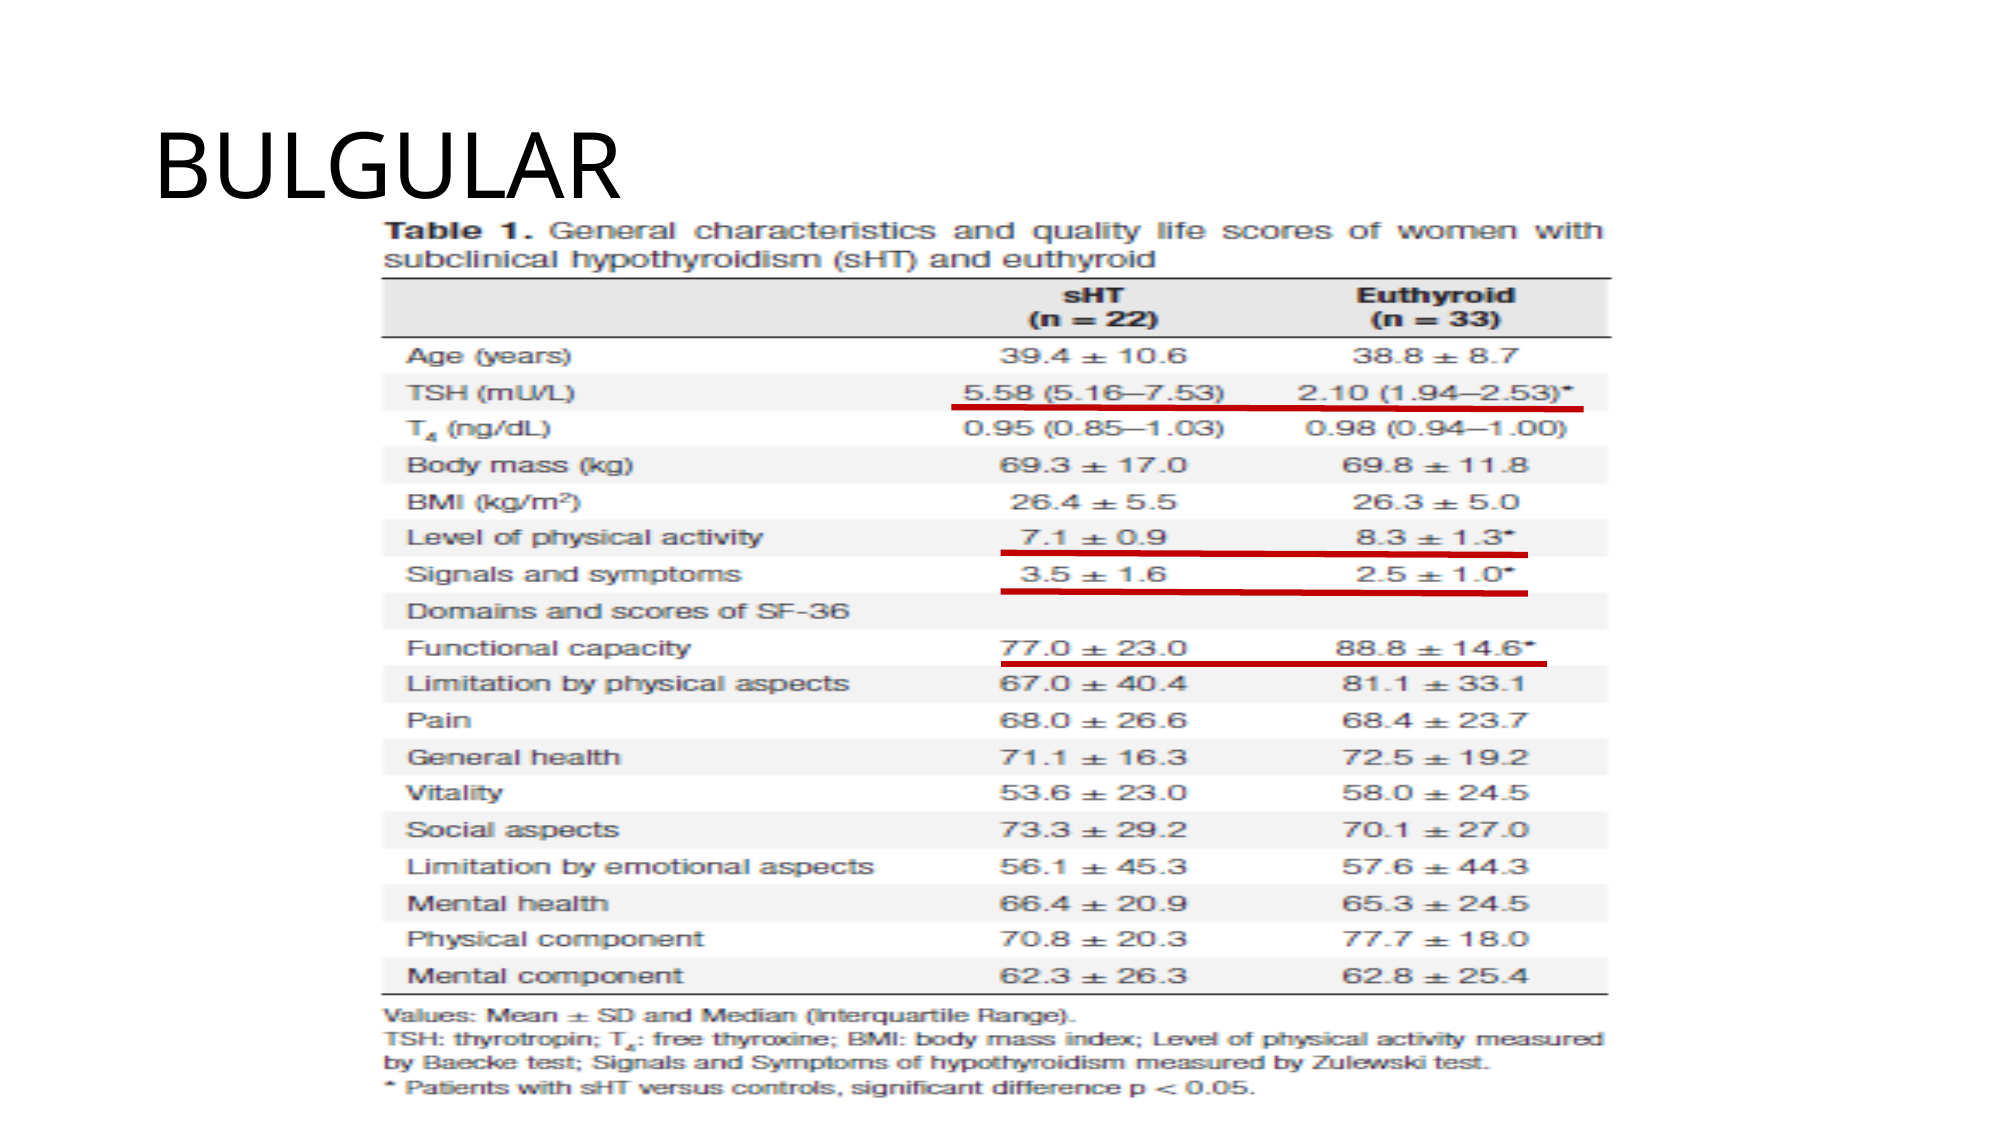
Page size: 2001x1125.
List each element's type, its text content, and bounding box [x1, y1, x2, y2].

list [344, 209, 1685, 1108]
title BULGULAR [137, 59, 1863, 278]
